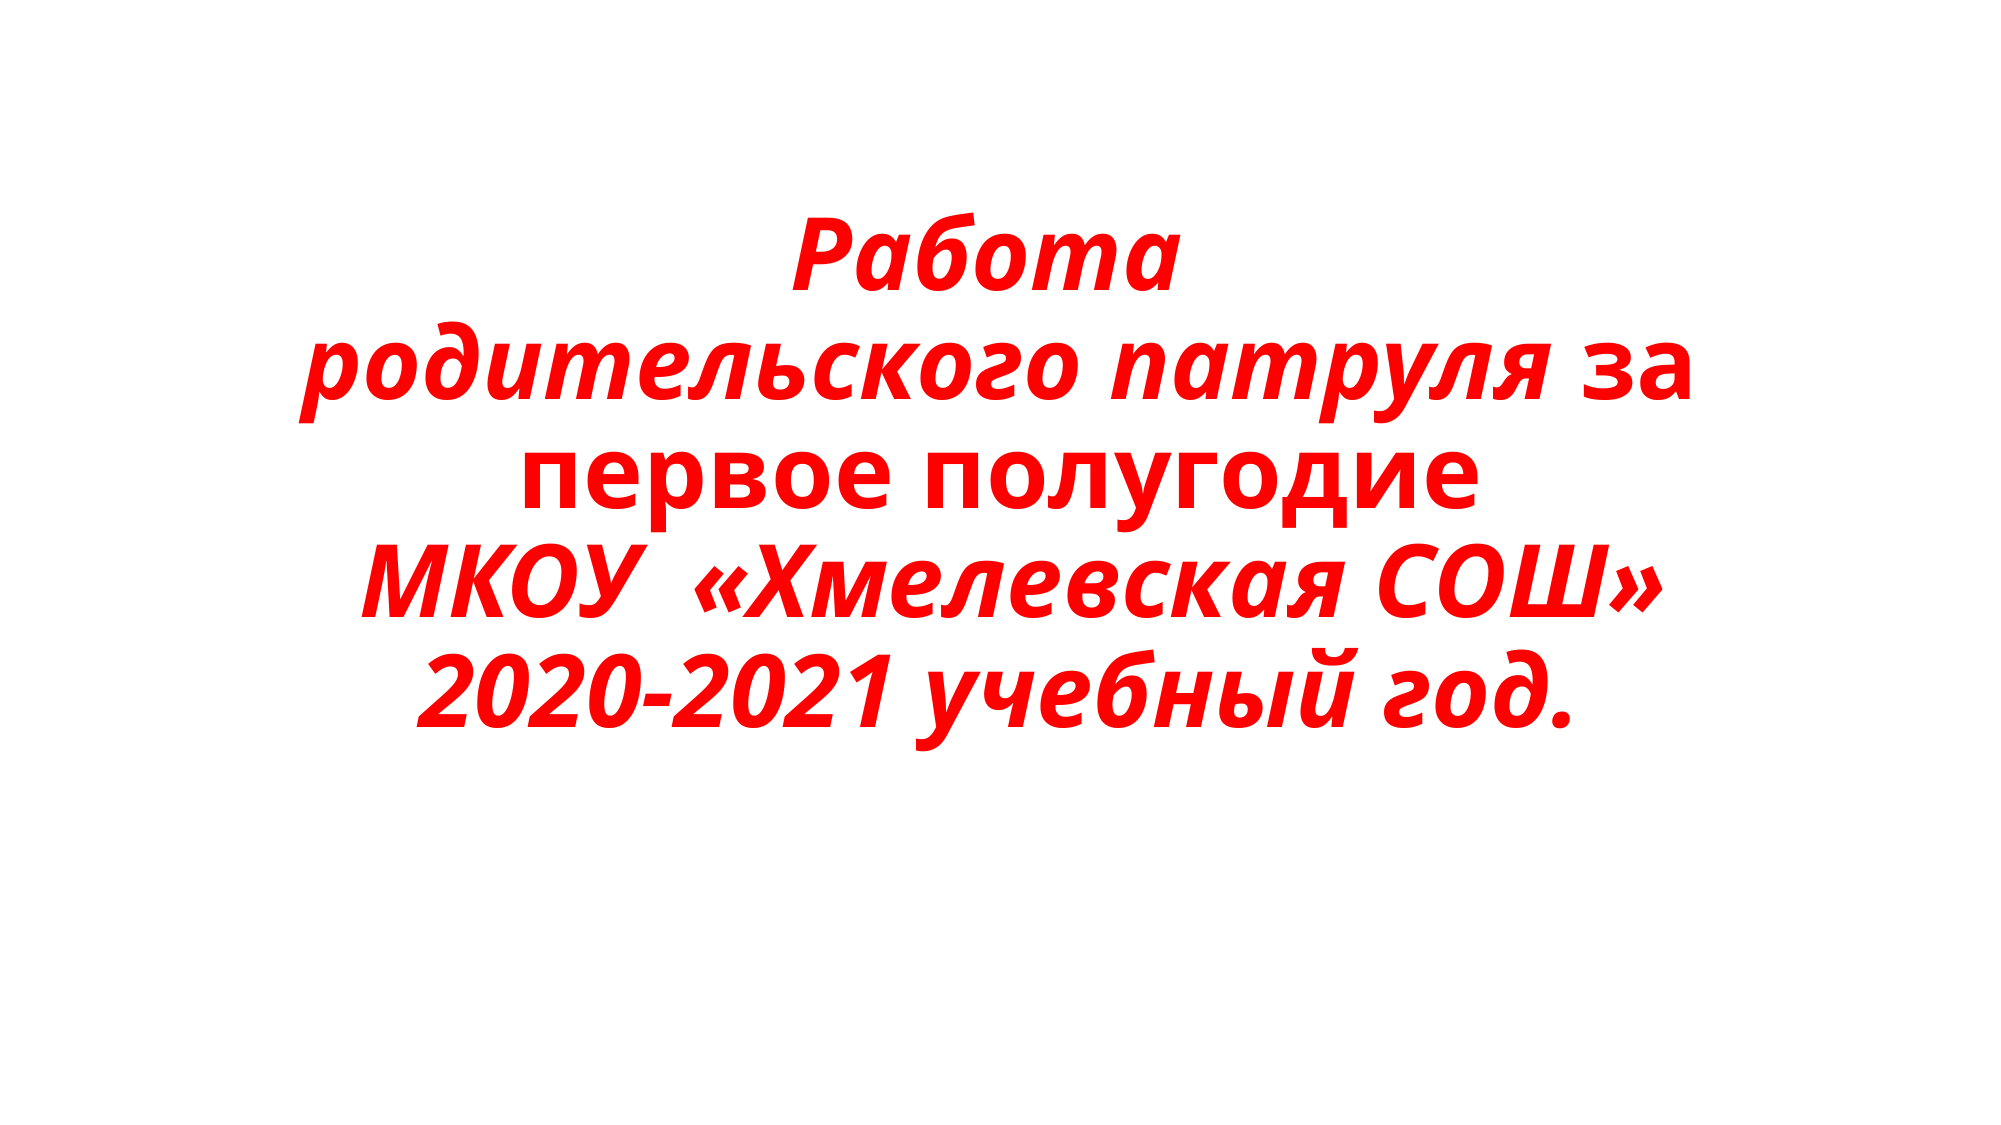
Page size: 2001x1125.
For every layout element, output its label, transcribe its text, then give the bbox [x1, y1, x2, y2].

title Работа родительского патруля за первое полугодие МКОУ «Хмелевская СОШ» 2020-2021 учебный год. [249, 184, 1750, 757]
